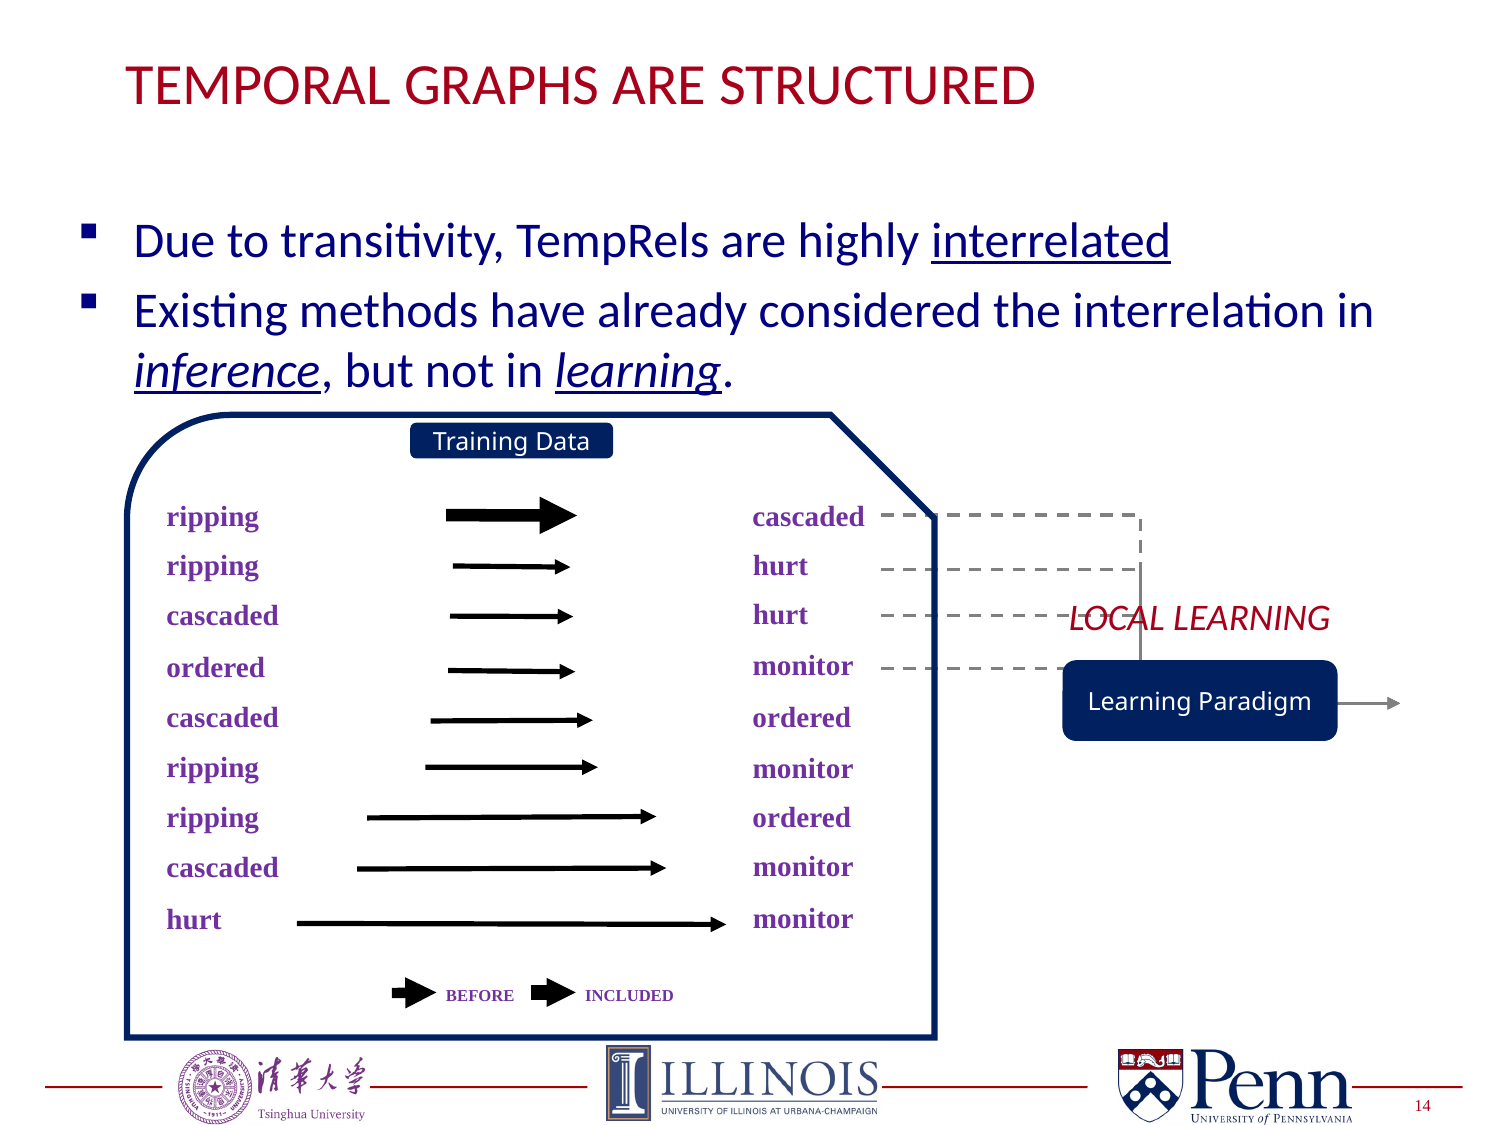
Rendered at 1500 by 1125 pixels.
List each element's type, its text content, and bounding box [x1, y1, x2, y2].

text_box [125, 470, 936, 1039]
picture [1118, 1049, 1352, 1125]
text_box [461, 580, 562, 653]
text_box Learning Paradigm [1061, 704, 1339, 742]
list Due to transitivity, TempRels are highly interrelated Existing methods have already considered the interrelation in inference, but not in learning. [62, 200, 1463, 470]
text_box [881, 514, 1400, 704]
title Temporal Graphs Are Structured [110, 37, 1386, 125]
picture [174, 1049, 370, 1125]
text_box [387, 743, 636, 797]
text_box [300, 887, 724, 961]
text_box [466, 528, 557, 605]
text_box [374, 797, 650, 887]
picture [606, 1045, 882, 1121]
